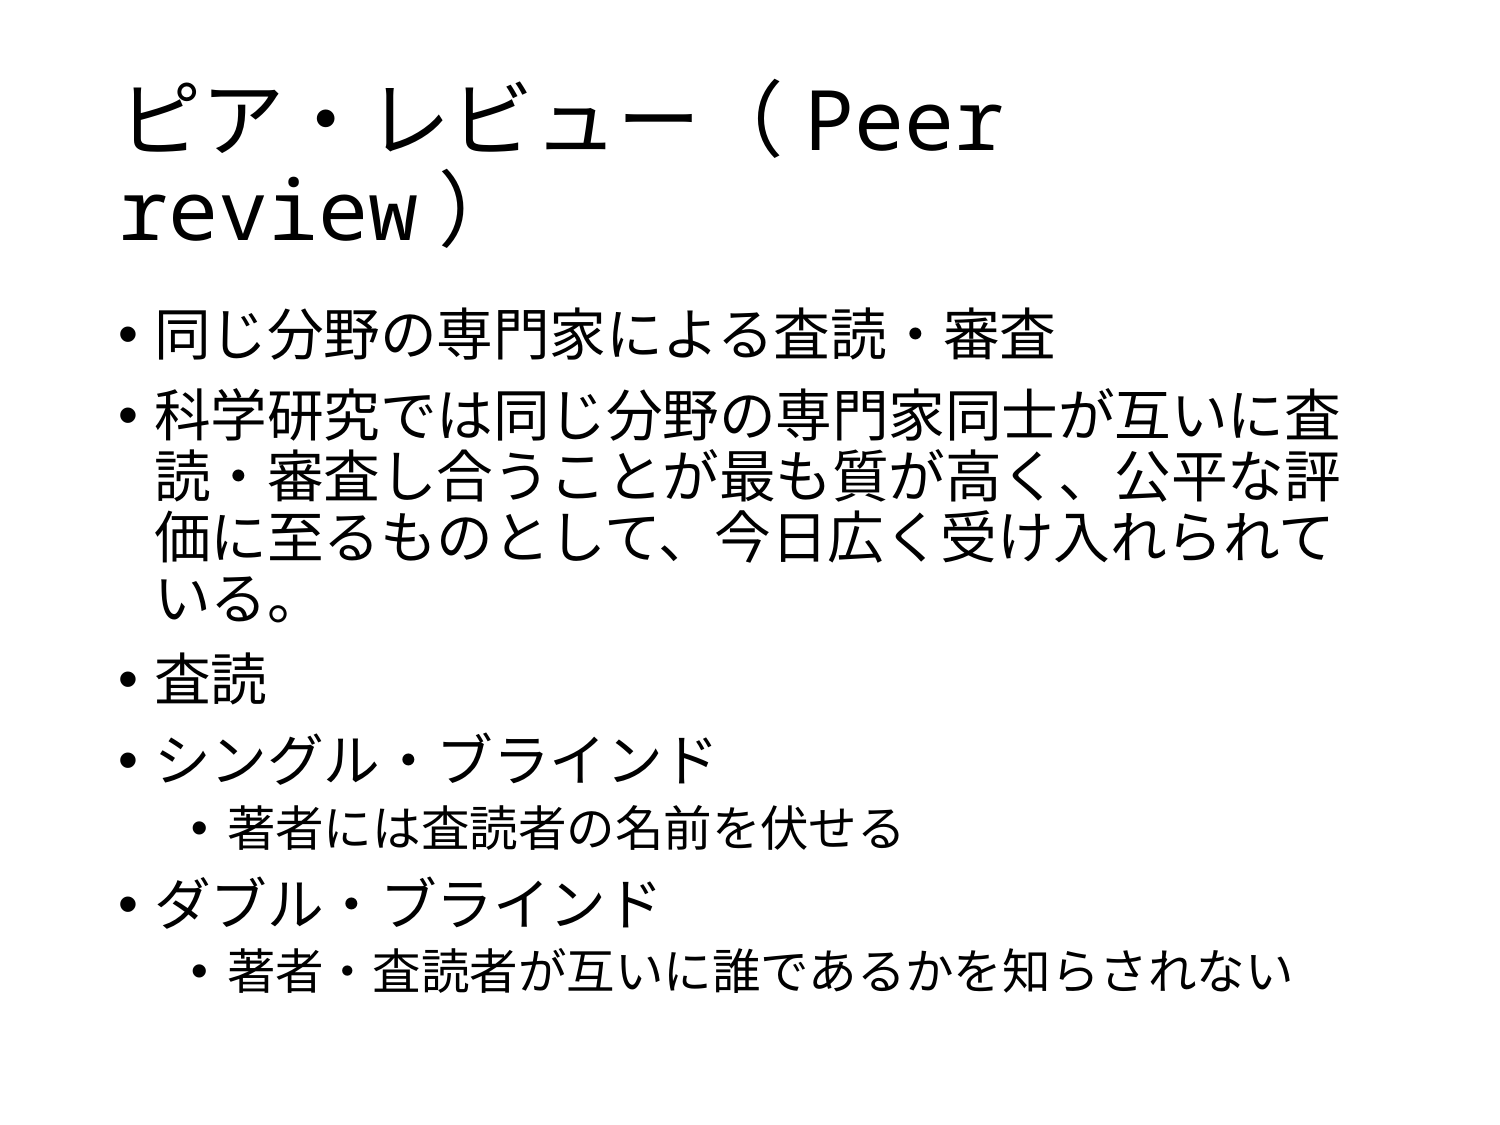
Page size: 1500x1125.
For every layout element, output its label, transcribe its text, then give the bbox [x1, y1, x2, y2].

list 同じ分野の専門家による査読・審査 科学研究では同じ分野の専門家同士が互いに査読・審査し合うことが最も質が高く、公平な評価に至るものとして、今日広く受け入れられている。 査読 シングル・ブラインド 著者には査読者の名前を伏せる ダブル・ブラインド 著者・査読者が互いに誰であるかを知らされない [103, 299, 1397, 1014]
title ピア・レビュー（Peer review） [103, 59, 1397, 278]
